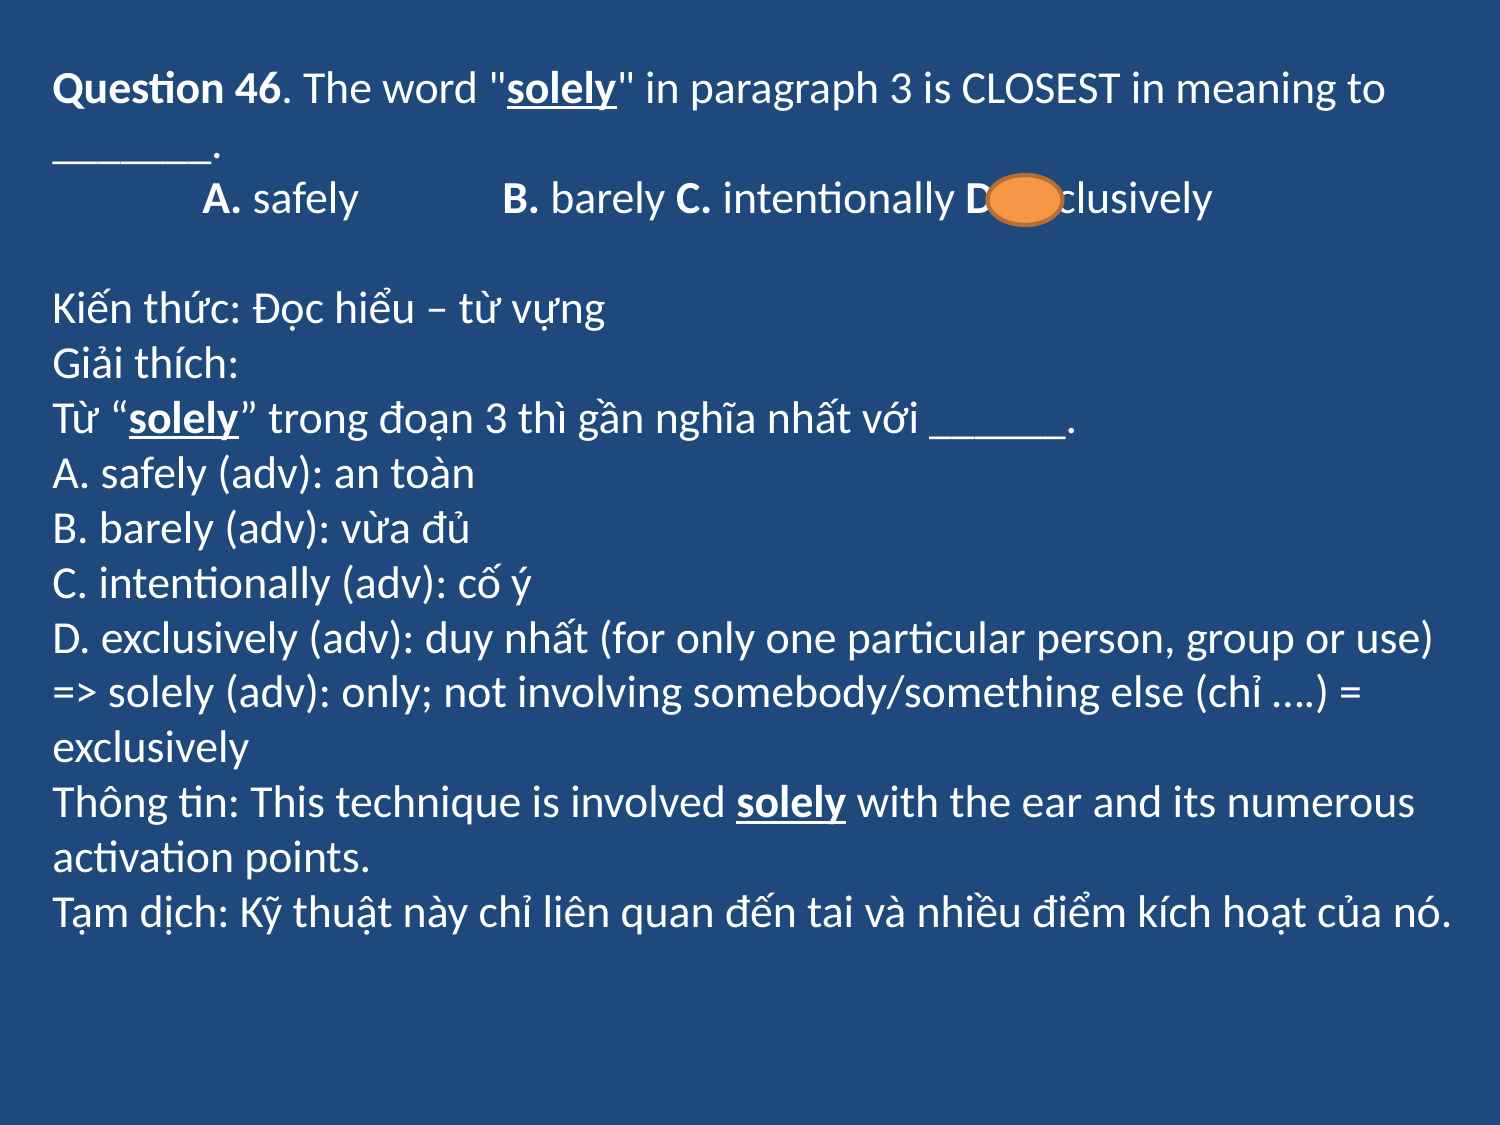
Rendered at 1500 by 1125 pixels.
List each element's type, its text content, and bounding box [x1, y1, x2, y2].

text_box Question 46. The word "solely" in paragraph 3 is CLOSEST in meaning to _______. A. safely B. barely C. intentionally D. exclusively Kiến thức: Đọc hiểu – từ vựng Giải thích: Từ “solely” trong đoạn 3 thì gần nghĩa nhất với ______. A. safely (adv): an toàn B. barely (adv): vừa đủ C. intentionally (adv): cố ý D. exclusively (adv): duy nhất (for only one particular person, group or use) => solely (adv): only; not involving somebody/something else (chỉ ….) = exclusively Thông tin: This technique is involved solely with the ear and its numerous activation points. Tạm dịch: Kỹ thuật này chỉ liên quan đến tai và nhiều điểm kích hoạt của nó. [37, 50, 1475, 1000]
text_box [985, 172, 1065, 228]
